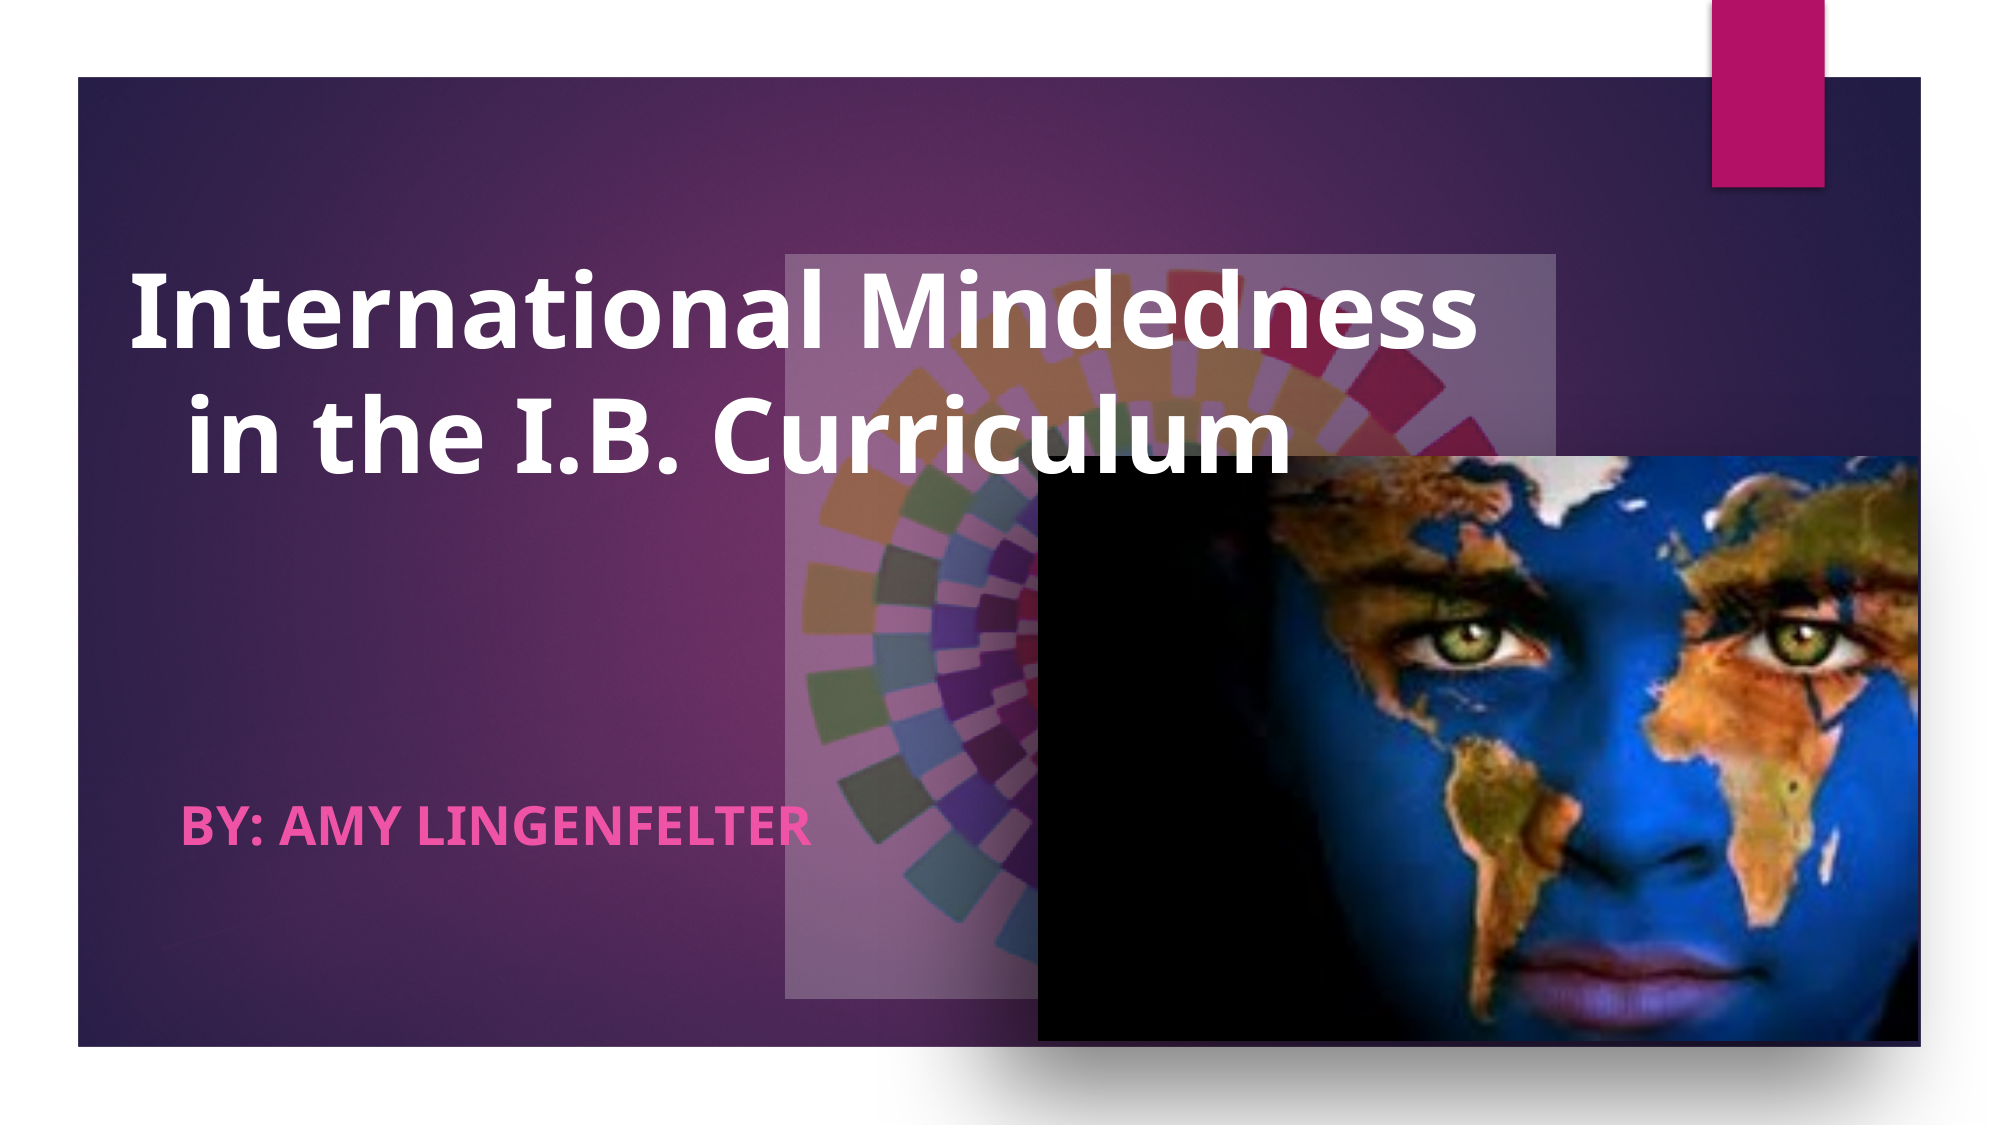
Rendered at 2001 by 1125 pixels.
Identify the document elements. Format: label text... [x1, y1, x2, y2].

picture [784, 254, 1918, 1041]
subtitle By: Amy Lingenfelter [164, 783, 779, 925]
text_box International Mindedness in the I.B. Curriculum [34, 237, 1603, 502]
